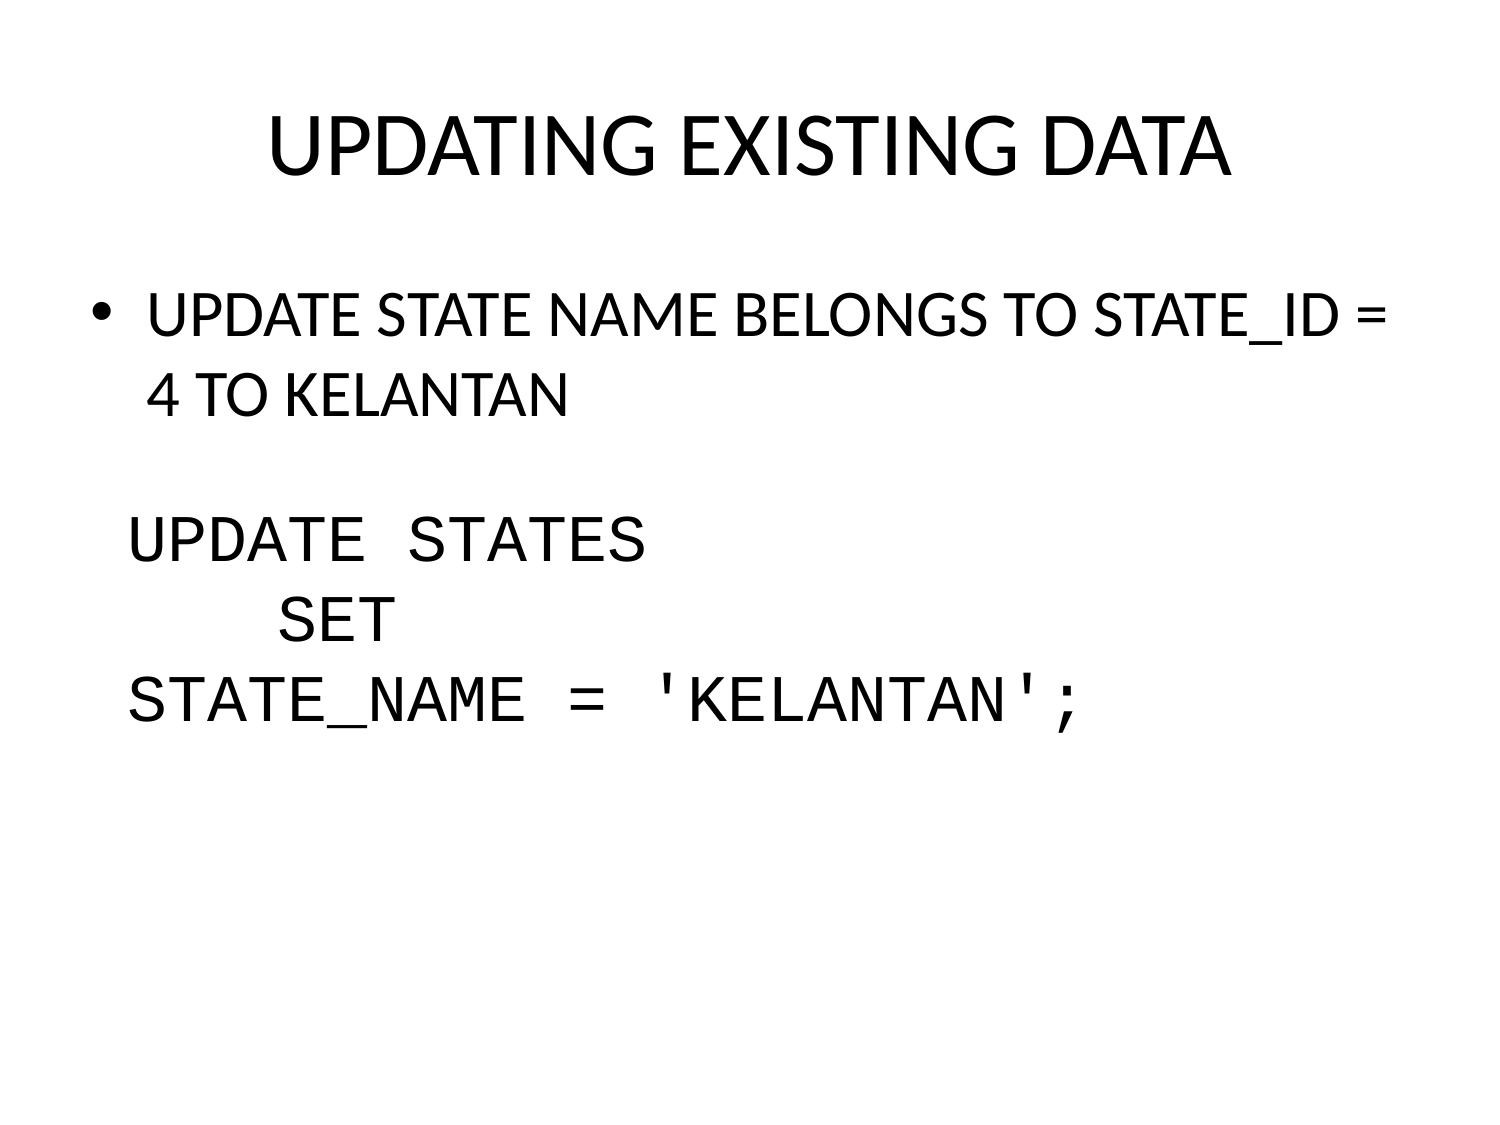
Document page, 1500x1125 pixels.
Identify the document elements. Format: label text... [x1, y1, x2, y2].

title UPDATING EXISTING DATA [75, 45, 1425, 233]
text_box UPDATE STATES SET STATE_NAME = 'KELANTAN'; [112, 487, 1438, 743]
list UPDATE STATE NAME BELONGS TO STATE_ID = 4 TO KELANTAN [75, 262, 1425, 1005]
